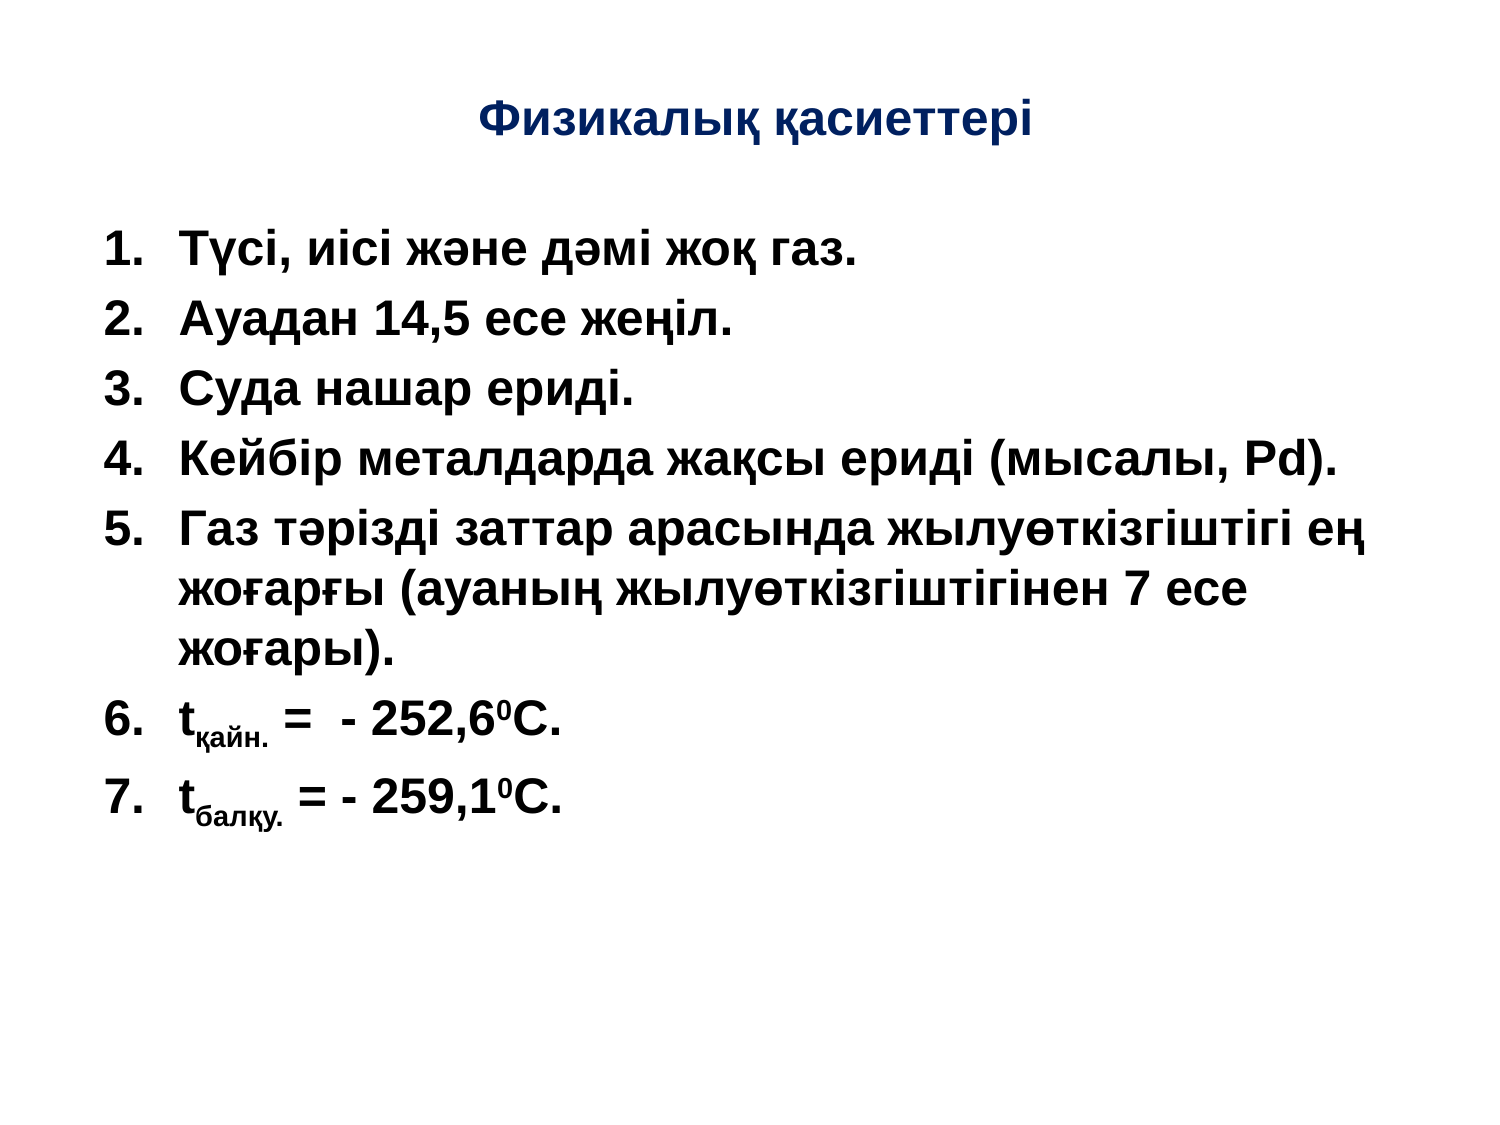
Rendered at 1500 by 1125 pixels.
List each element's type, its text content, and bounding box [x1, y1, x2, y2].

list Физикалық қасиеттері Түсі, иісі және дәмі жоқ газ. Ауадан 14,5 есе жеңіл. Суда нашар ериді. Кейбір металдарда жақсы ериді (мысалы, Pd). Газ тәрізді заттар арасында жылуөткізгіштігі ең жоғарғы (ауаның жылуөткізгіштігінен 7 есе жоғары). tқайн. = - 252,60С. tбалқу. = - 259,10С. [88, 78, 1424, 1035]
